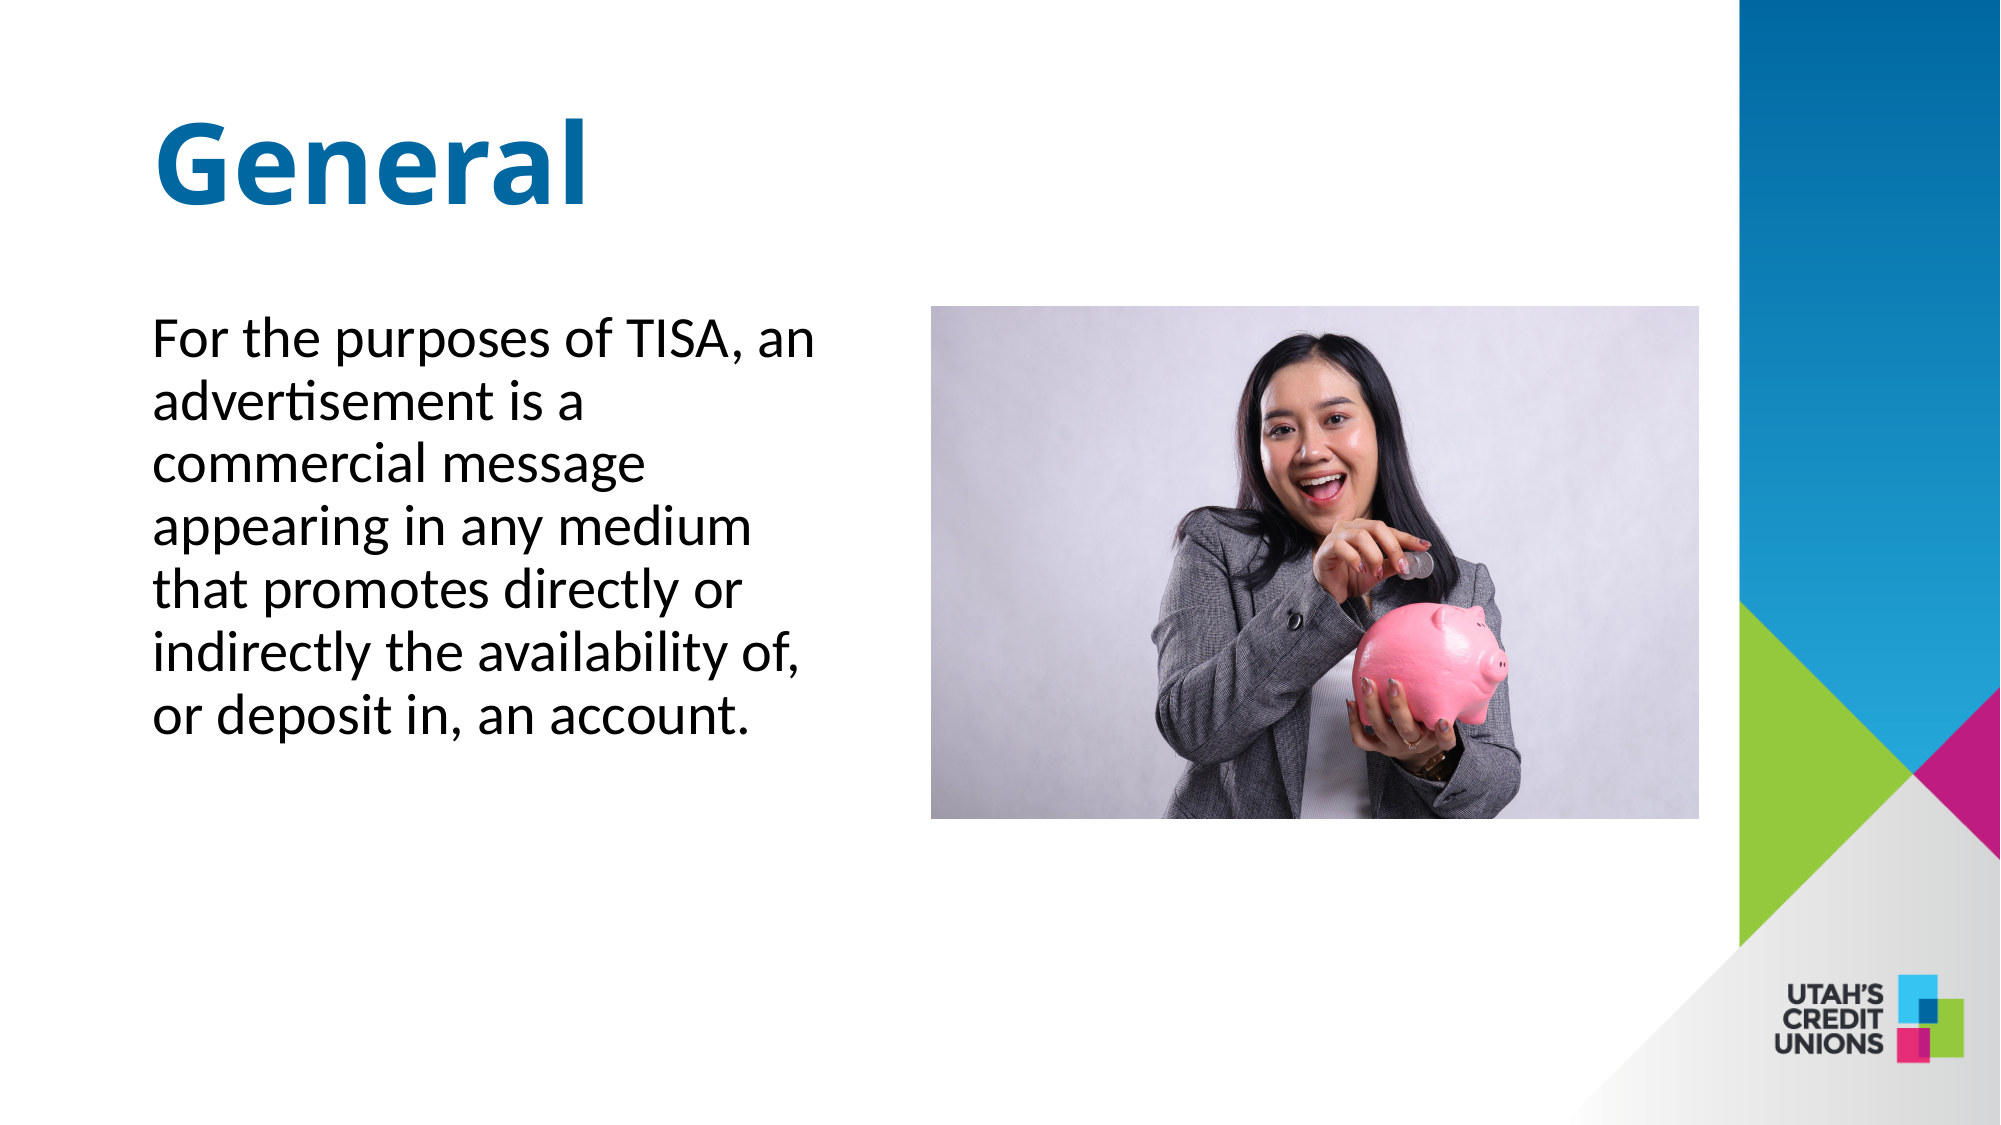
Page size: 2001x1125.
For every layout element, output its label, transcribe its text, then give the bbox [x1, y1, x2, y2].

list For the purposes of TISA, an advertisement is a commercial message appearing in any medium that promotes directly or indirectly the availability of, or deposit in, an account. [137, 299, 875, 1014]
picture [1562, 0, 2000, 1125]
title General [137, 59, 1562, 278]
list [931, 306, 1699, 819]
